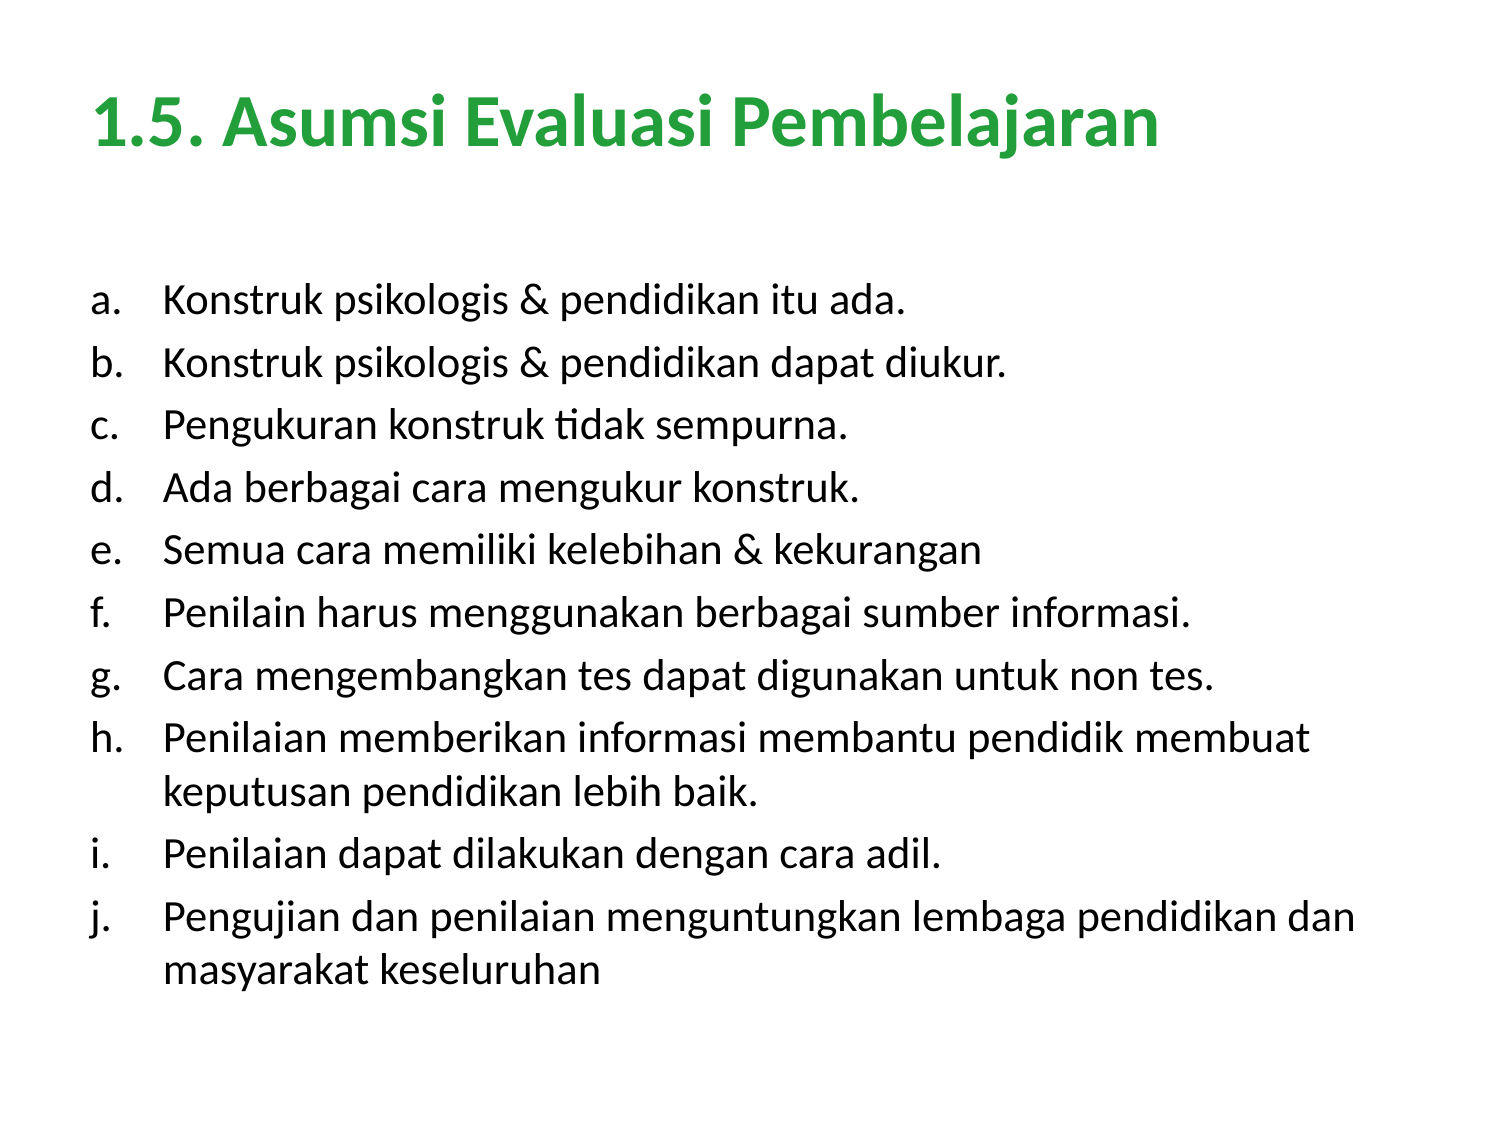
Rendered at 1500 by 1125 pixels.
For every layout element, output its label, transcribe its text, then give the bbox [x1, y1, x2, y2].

title 1.5. Asumsi Evaluasi Pembelajaran [75, 45, 1425, 188]
list Konstruk psikologis & pendidikan itu ada. Konstruk psikologis & pendidikan dapat diukur. Pengukuran konstruk tidak sempurna. Ada berbagai cara mengukur konstruk. Semua cara memiliki kelebihan & kekurangan Penilain harus menggunakan berbagai sumber informasi. Cara mengembangkan tes dapat digunakan untuk non tes. Penilaian memberikan informasi membantu pendidik membuat keputusan pendidikan lebih baik. Penilaian dapat dilakukan dengan cara adil. Pengujian dan penilaian menguntungkan lembaga pendidikan dan masyarakat keseluruhan [75, 262, 1488, 1005]
